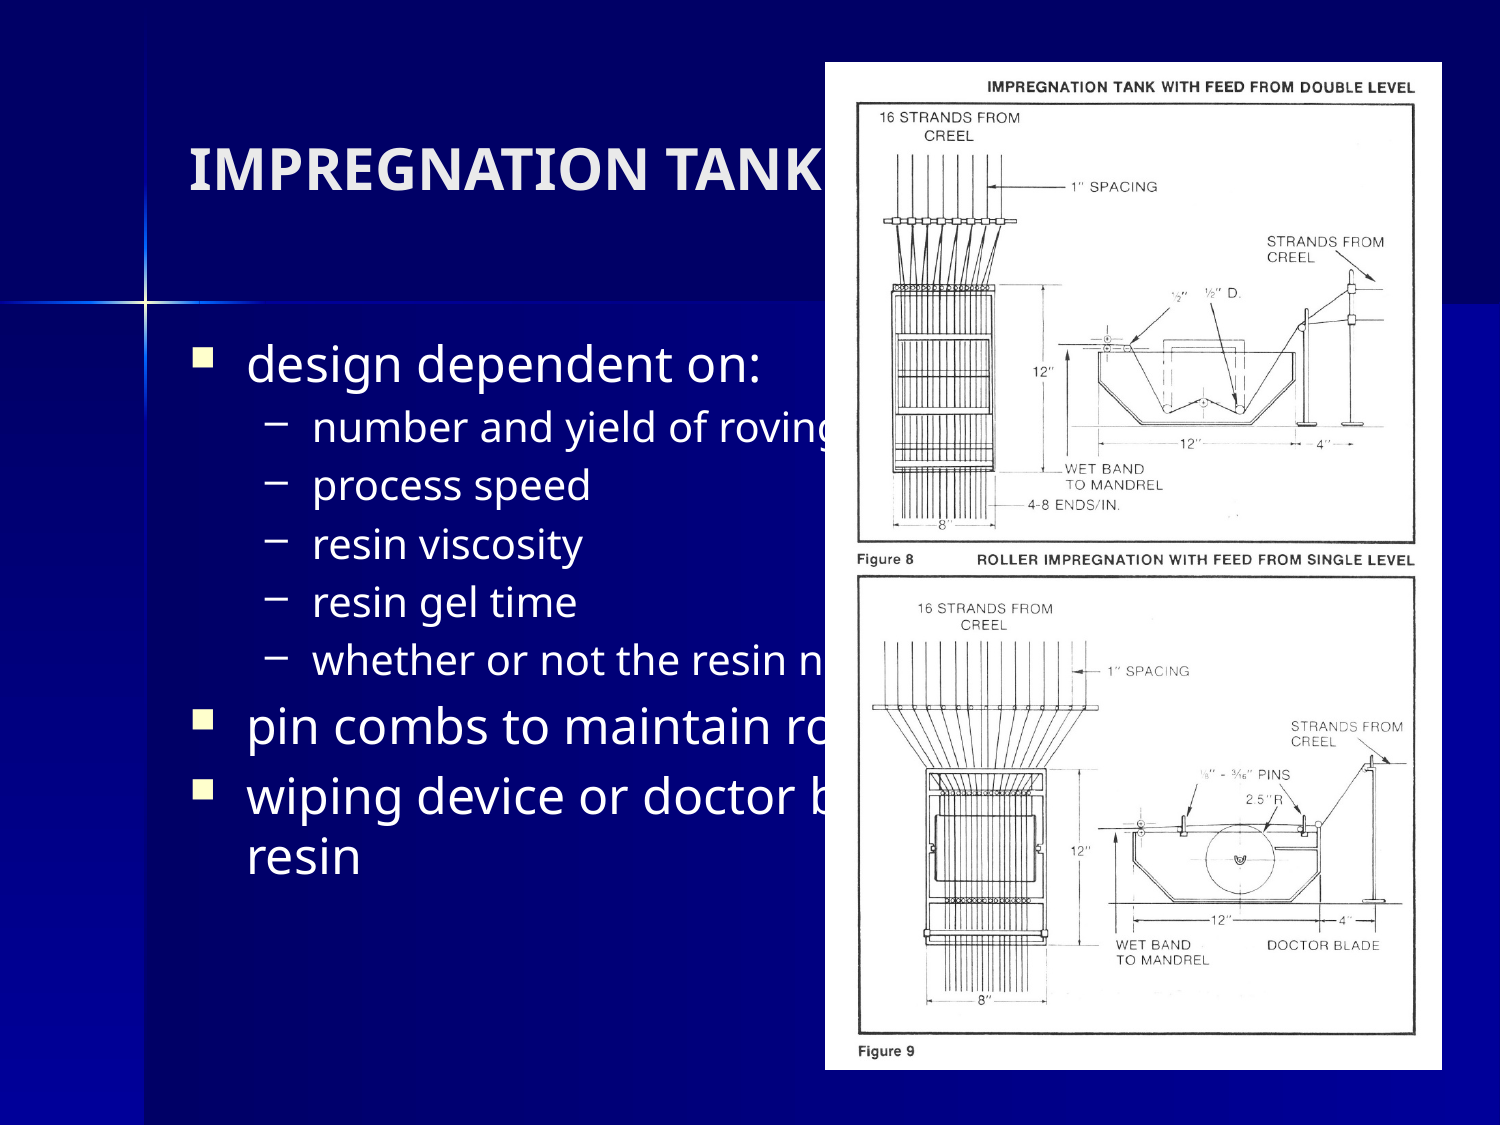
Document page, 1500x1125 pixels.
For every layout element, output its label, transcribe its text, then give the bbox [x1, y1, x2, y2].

picture [824, 62, 1442, 1071]
title IMPREGNATION TANK (RESIN BATH) [174, 49, 1413, 286]
list design dependent on: number and yield of rovings being processed process speed resin viscosity resin gel time whether or not the resin needs to be heated pin combs to maintain roving separation wiping device or doctor blade to remove excess resin [174, 324, 819, 1001]
